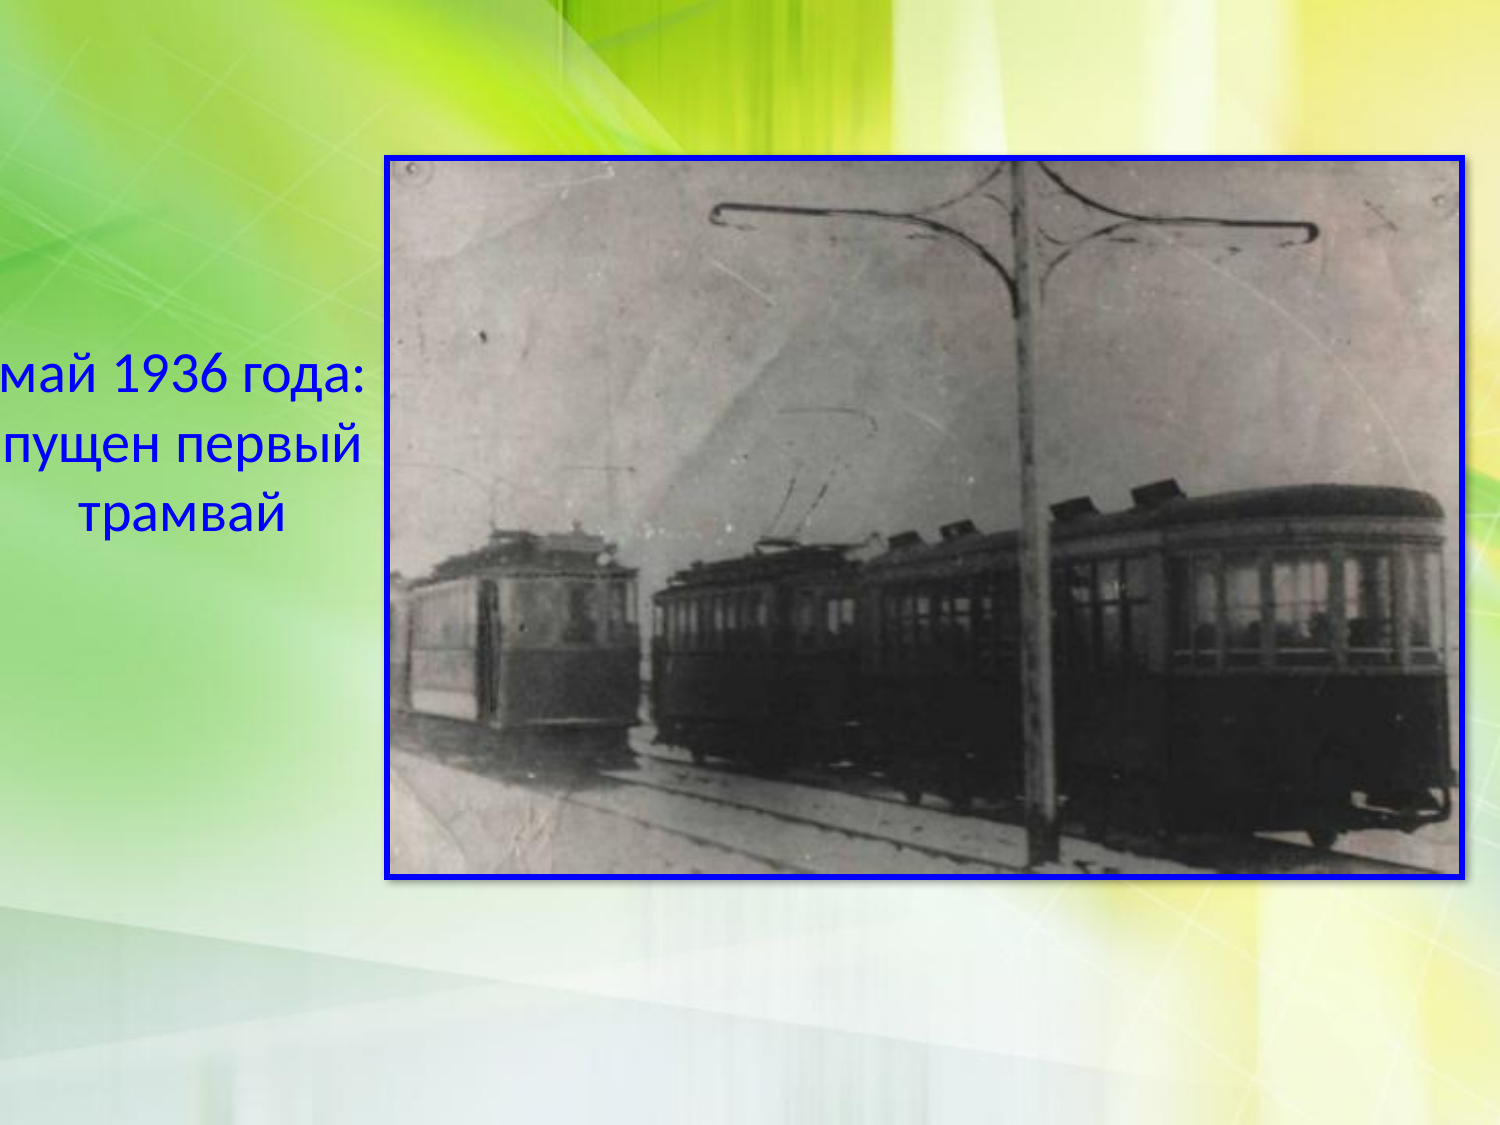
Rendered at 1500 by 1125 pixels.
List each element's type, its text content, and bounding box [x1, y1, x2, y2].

text_box май 1936 года: пущен первый трамвай [0, 326, 382, 551]
picture [0, 0, 1500, 1125]
picture [389, 160, 1459, 875]
